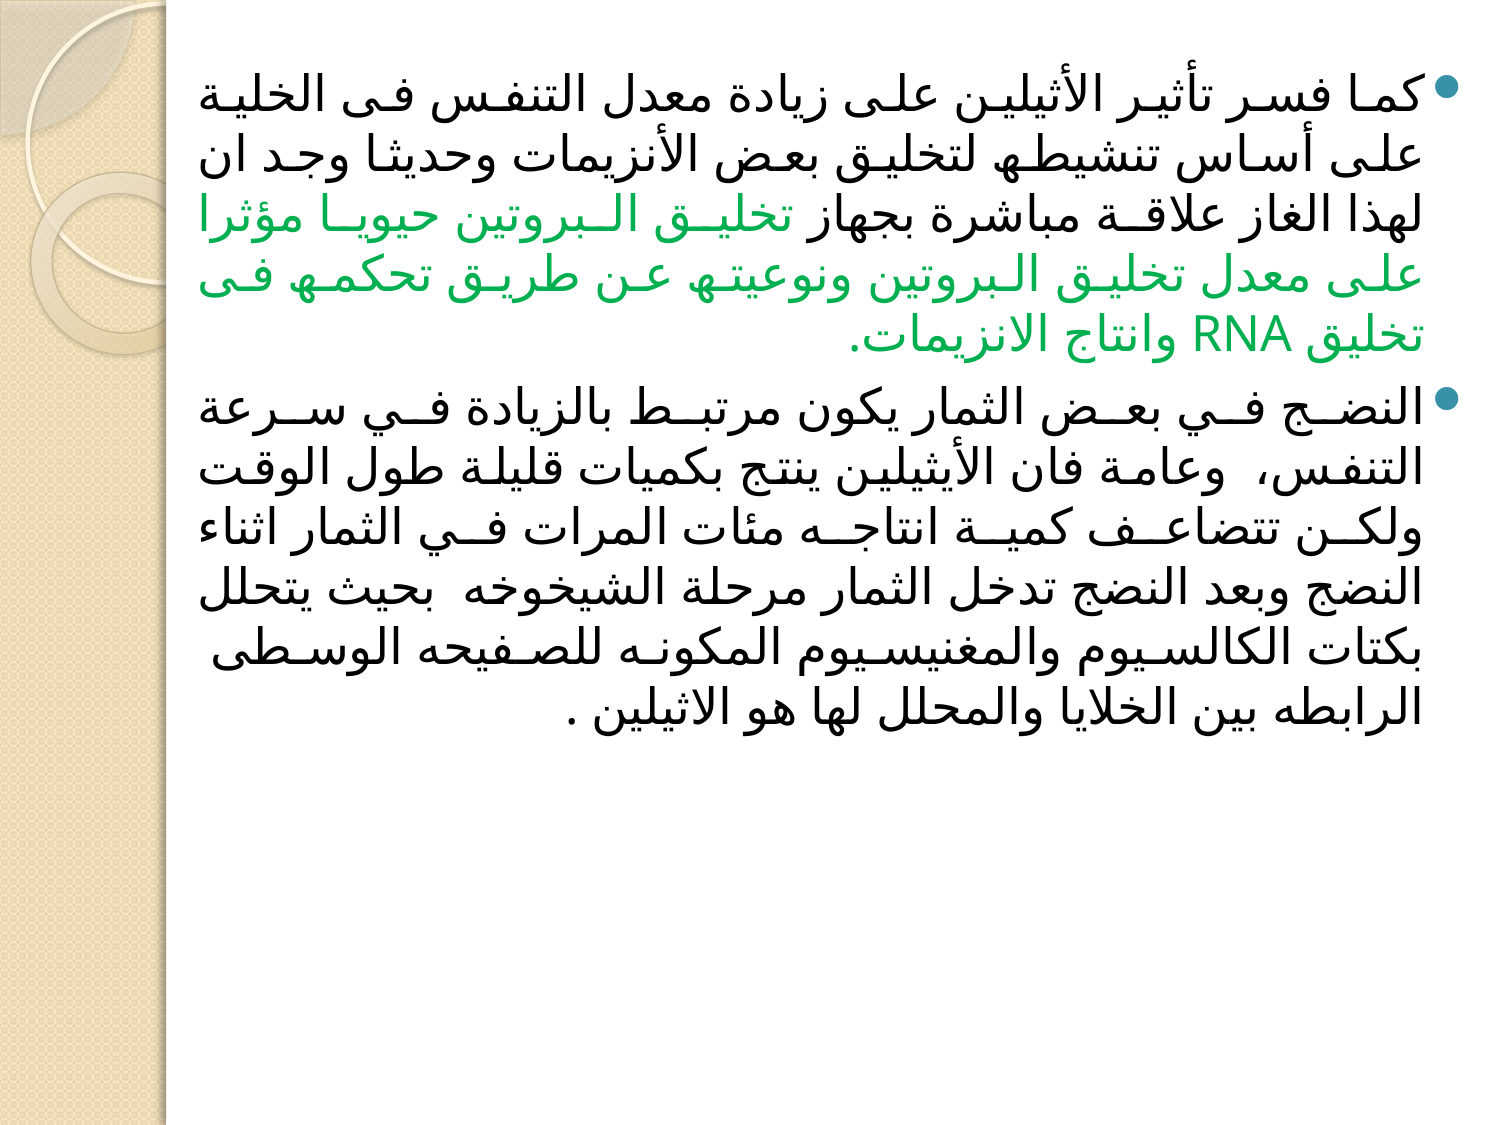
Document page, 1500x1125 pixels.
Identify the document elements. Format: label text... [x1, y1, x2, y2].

list كما فسر تأثیر الأثیلین على زیادة معدل التنفس فى الخلیة على أساس تنشیطھ لتخلیق بعض الأنزیمات وحدیثا وجد ان لھذا الغاز علاقة مباشرة بجھاز تخلیق البروتین حیویا مؤثرا على معدل تخلیق البروتین ونوعیتھ عن طریق تحكمھ فى تخليق RNA وانتاج الانزیمات. النضج في بعض الثمار يكون مرتبط بالزيادة في سرعة التنفس، وعامة فان الأيثيلين ينتج بكميات قليلة طول الوقت ولكن تتضاعف كمية انتاجه مئات المرات في الثمار اثناء النضج وبعد النضج تدخل الثمار مرحلة الشيخوخه بحيث يتحلل بكتات الكالسيوم والمغنيسيوم المكونه للصفيحه الوسطى الرابطه بين الخلايا والمحلل لها هو الاثيلين . [183, 54, 1500, 972]
